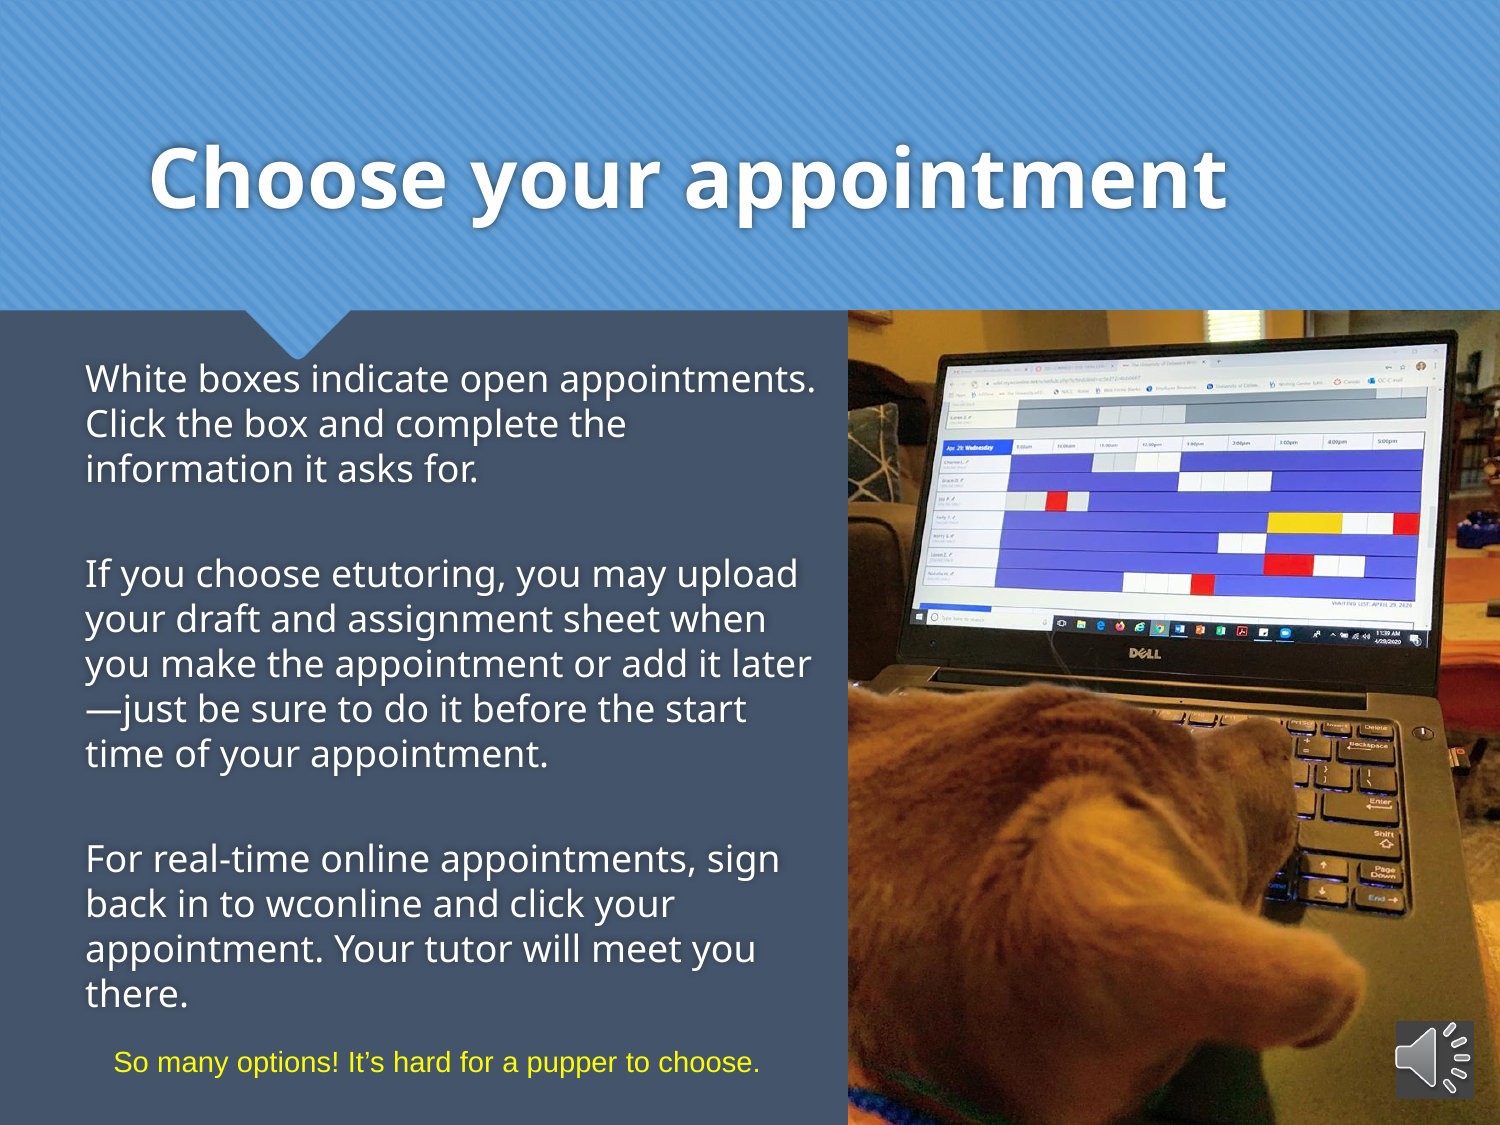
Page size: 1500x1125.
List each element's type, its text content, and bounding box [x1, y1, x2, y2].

text_box So many options! It’s hard for a pupper to choose. [98, 1035, 843, 1086]
list White boxes indicate open appointments. Click the box and complete the information it asks for. If you choose etutoring, you may upload your draft and assignment sheet when you make the appointment or add it later—just be sure to do it before the start time of your appointment. For real-time online appointments, sign back in to wconline and click your appointment. Your tutor will meet you there. [51, 335, 833, 1036]
picture [848, 310, 1500, 1125]
picture [1, 1, 1499, 335]
title Choose your appointment [132, 73, 1368, 233]
